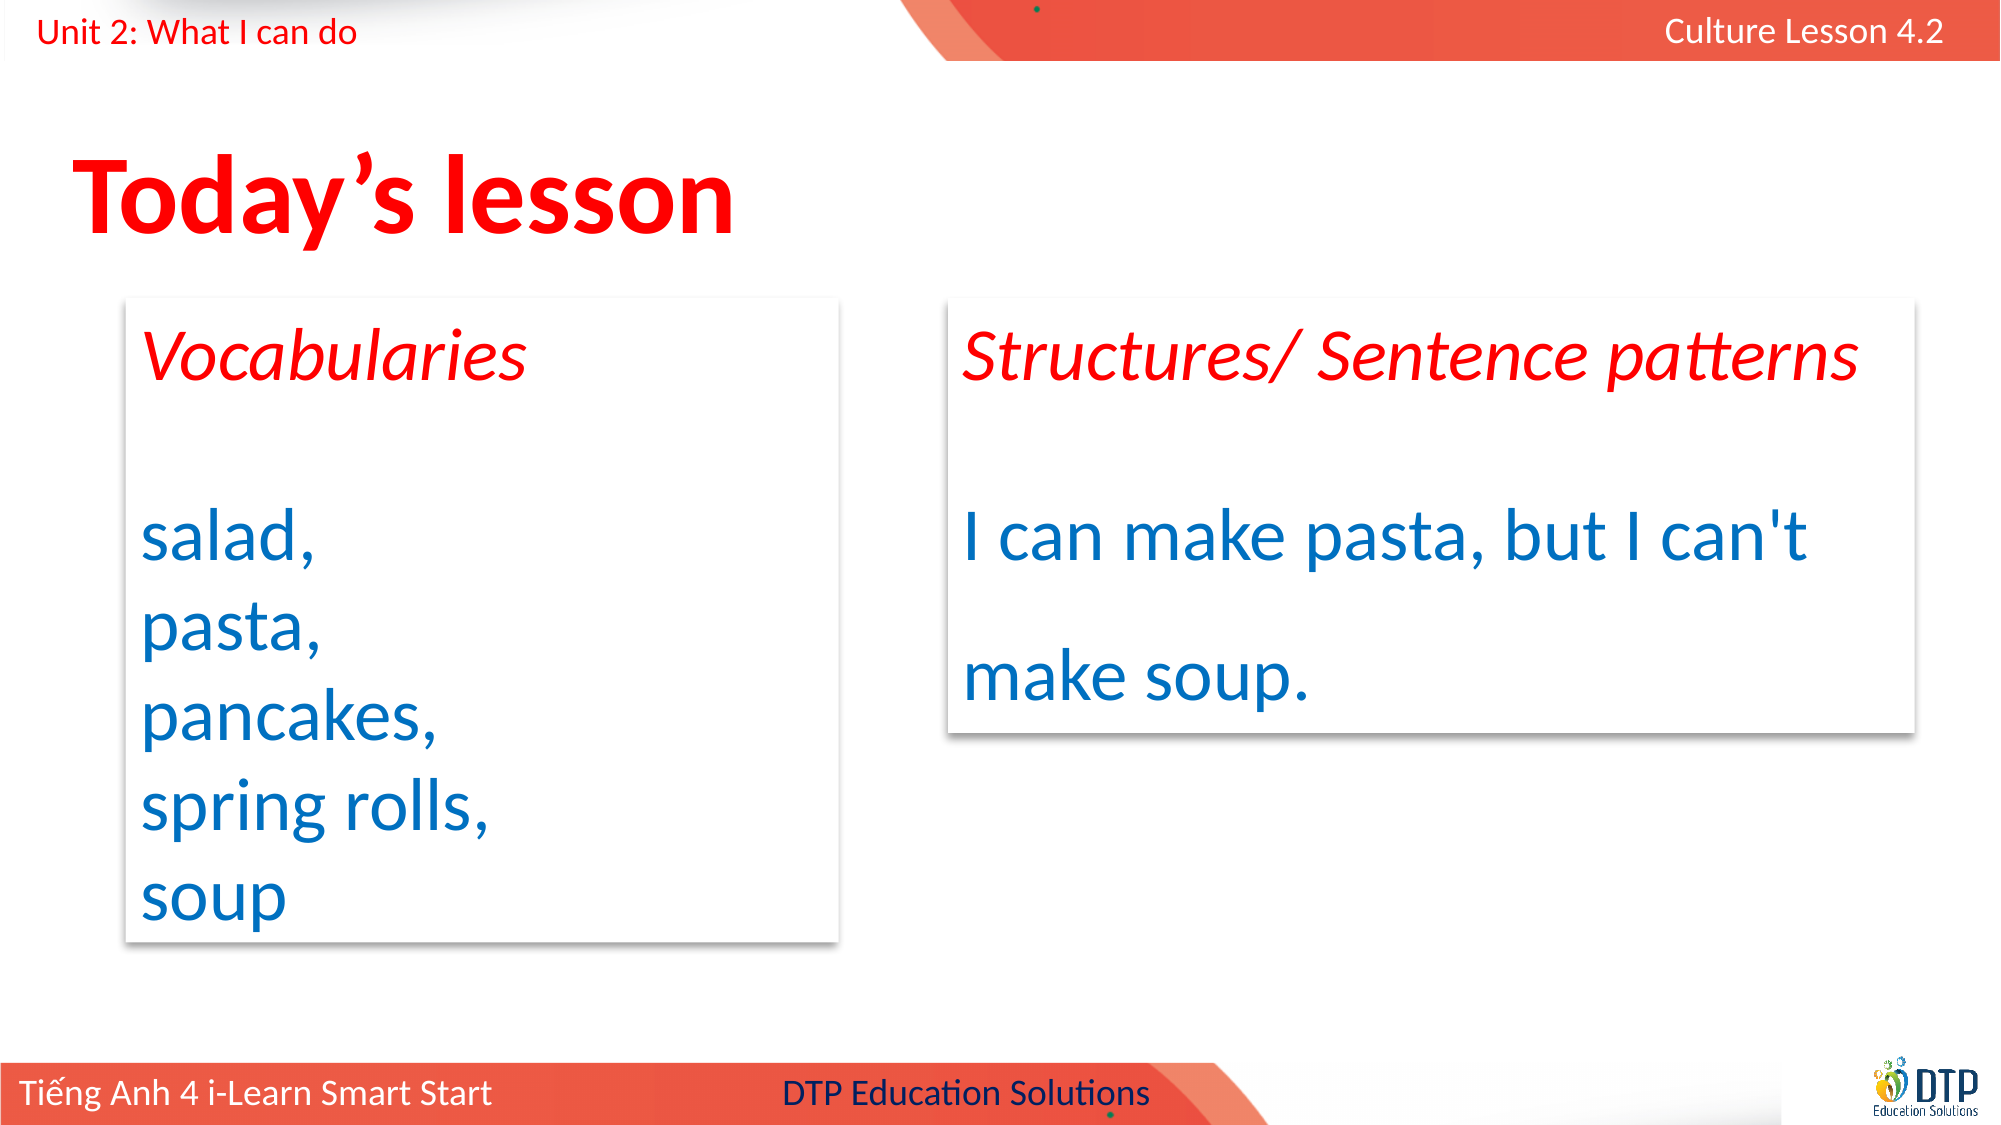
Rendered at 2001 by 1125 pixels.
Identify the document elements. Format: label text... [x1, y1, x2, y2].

picture [1869, 1023, 1982, 1125]
text_box Vocabularies salad, pasta, pancakes, spring rolls, soup [125, 297, 839, 943]
picture [2, 1063, 1782, 1125]
text_box Structures/ Sentence patterns I can make pasta, but I can't make soup. [948, 298, 1915, 733]
text_box Today’s lesson [57, 113, 753, 264]
picture [4, 0, 2000, 61]
